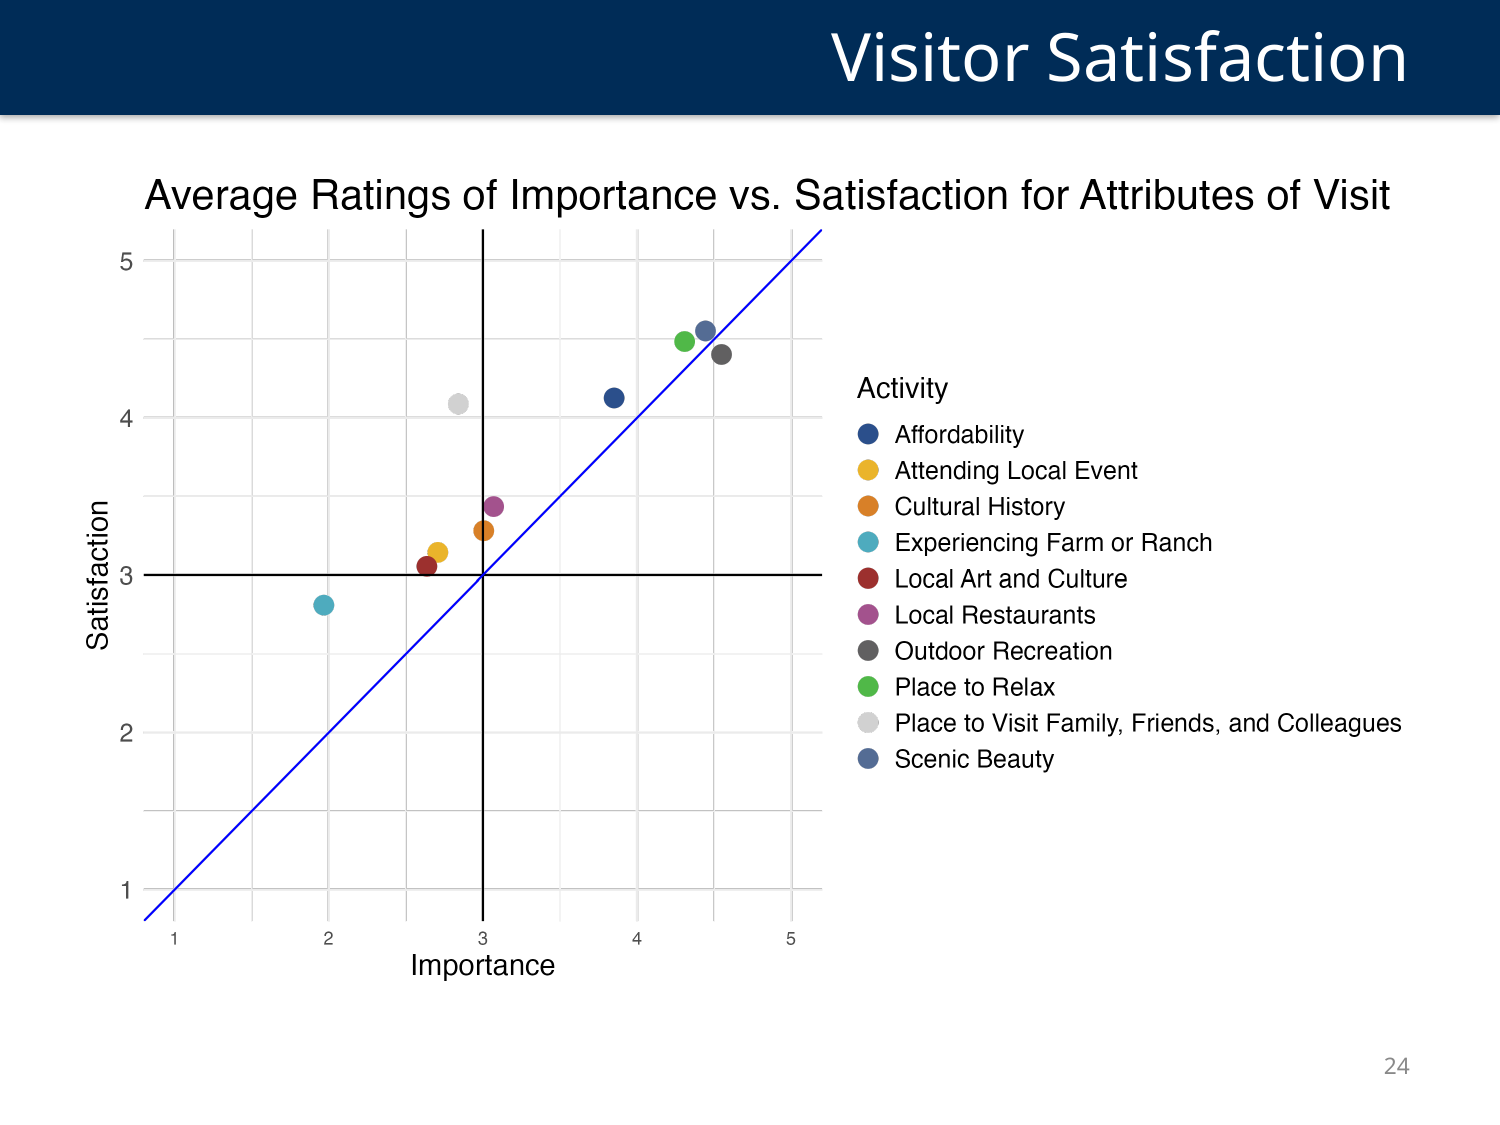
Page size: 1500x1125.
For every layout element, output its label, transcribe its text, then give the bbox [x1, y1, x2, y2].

picture [74, 166, 1426, 993]
subtitle Visitor Satisfaction [75, 7, 1425, 115]
slide_number 24 [1275, 1044, 1425, 1088]
